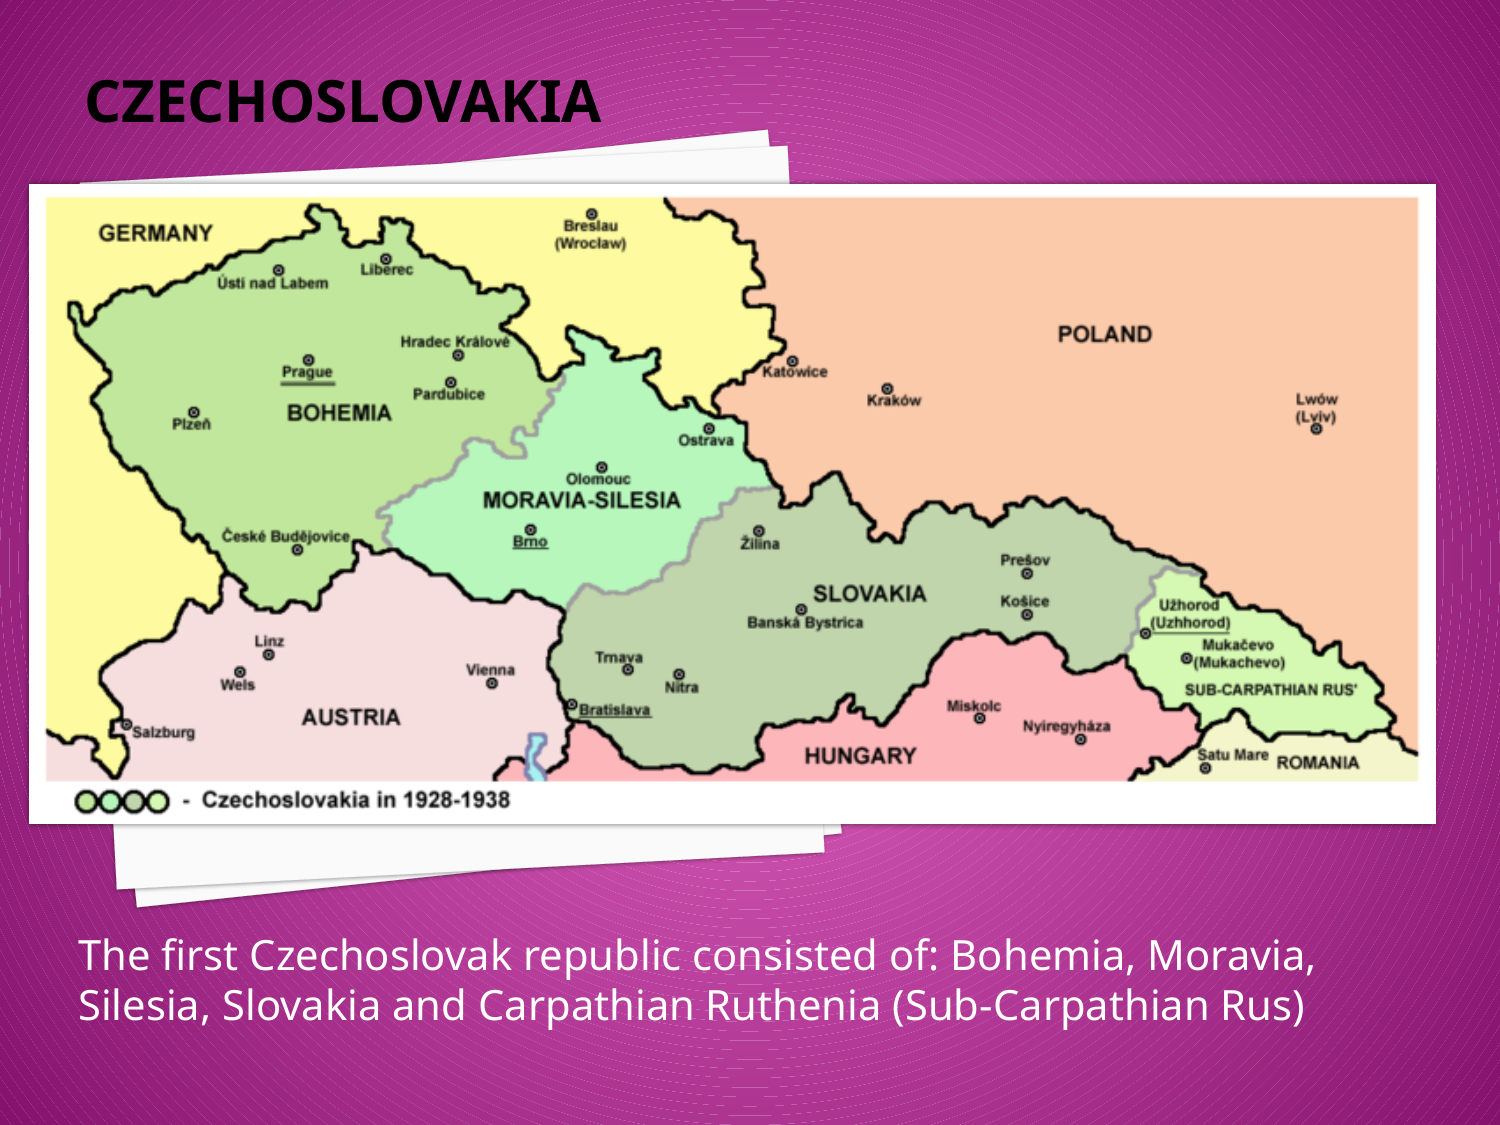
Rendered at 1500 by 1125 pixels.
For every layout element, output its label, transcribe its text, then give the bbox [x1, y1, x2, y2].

picture [28, 184, 1436, 825]
list The first Czechoslovak republic consisted of: Bohemia, Moravia, Silesia, Slovakia and Carpathian Ruthenia (Sub-Carpathian Rus) [64, 928, 1376, 1079]
title czechoslovakia [76, 42, 640, 135]
